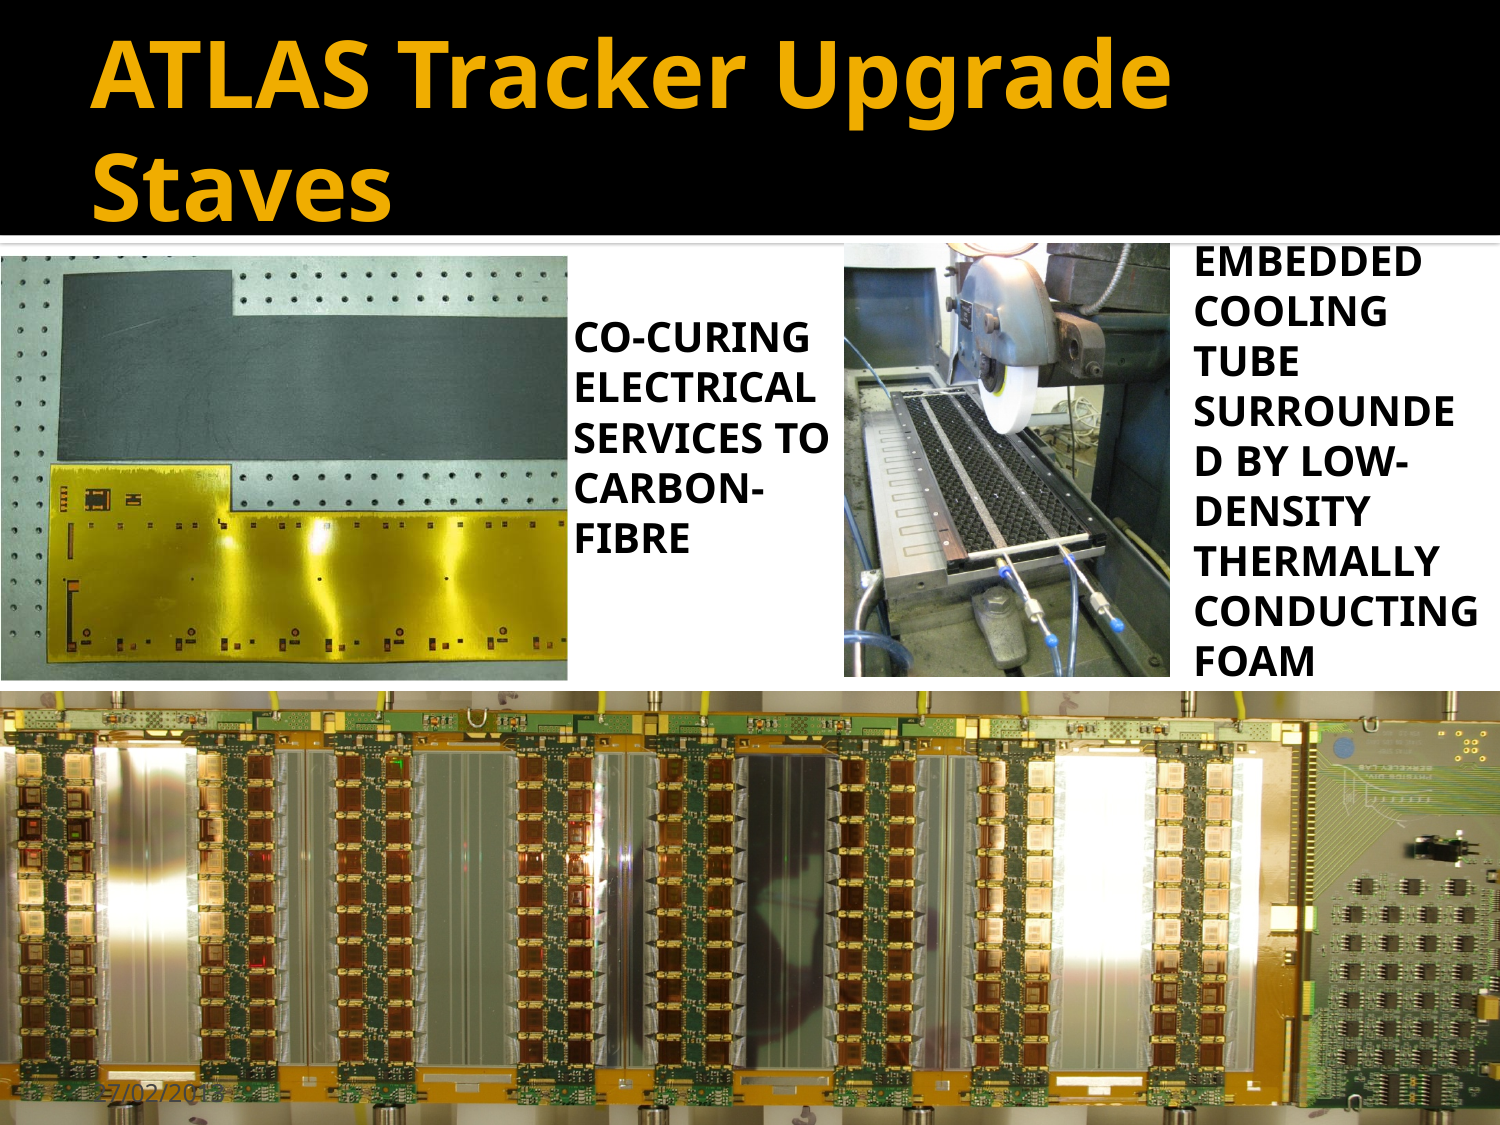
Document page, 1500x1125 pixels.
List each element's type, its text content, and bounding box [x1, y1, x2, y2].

picture [0, 691, 1500, 1125]
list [844, 243, 1170, 677]
title ATLAS Tracker Upgrade Staves [75, 24, 1425, 231]
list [0, 255, 568, 681]
list Embedded cooling tube surrounded by Low-density thermally conducting foam [1170, 243, 1500, 669]
list Co-curing Electrical services to carbon-fibre [570, 255, 838, 610]
